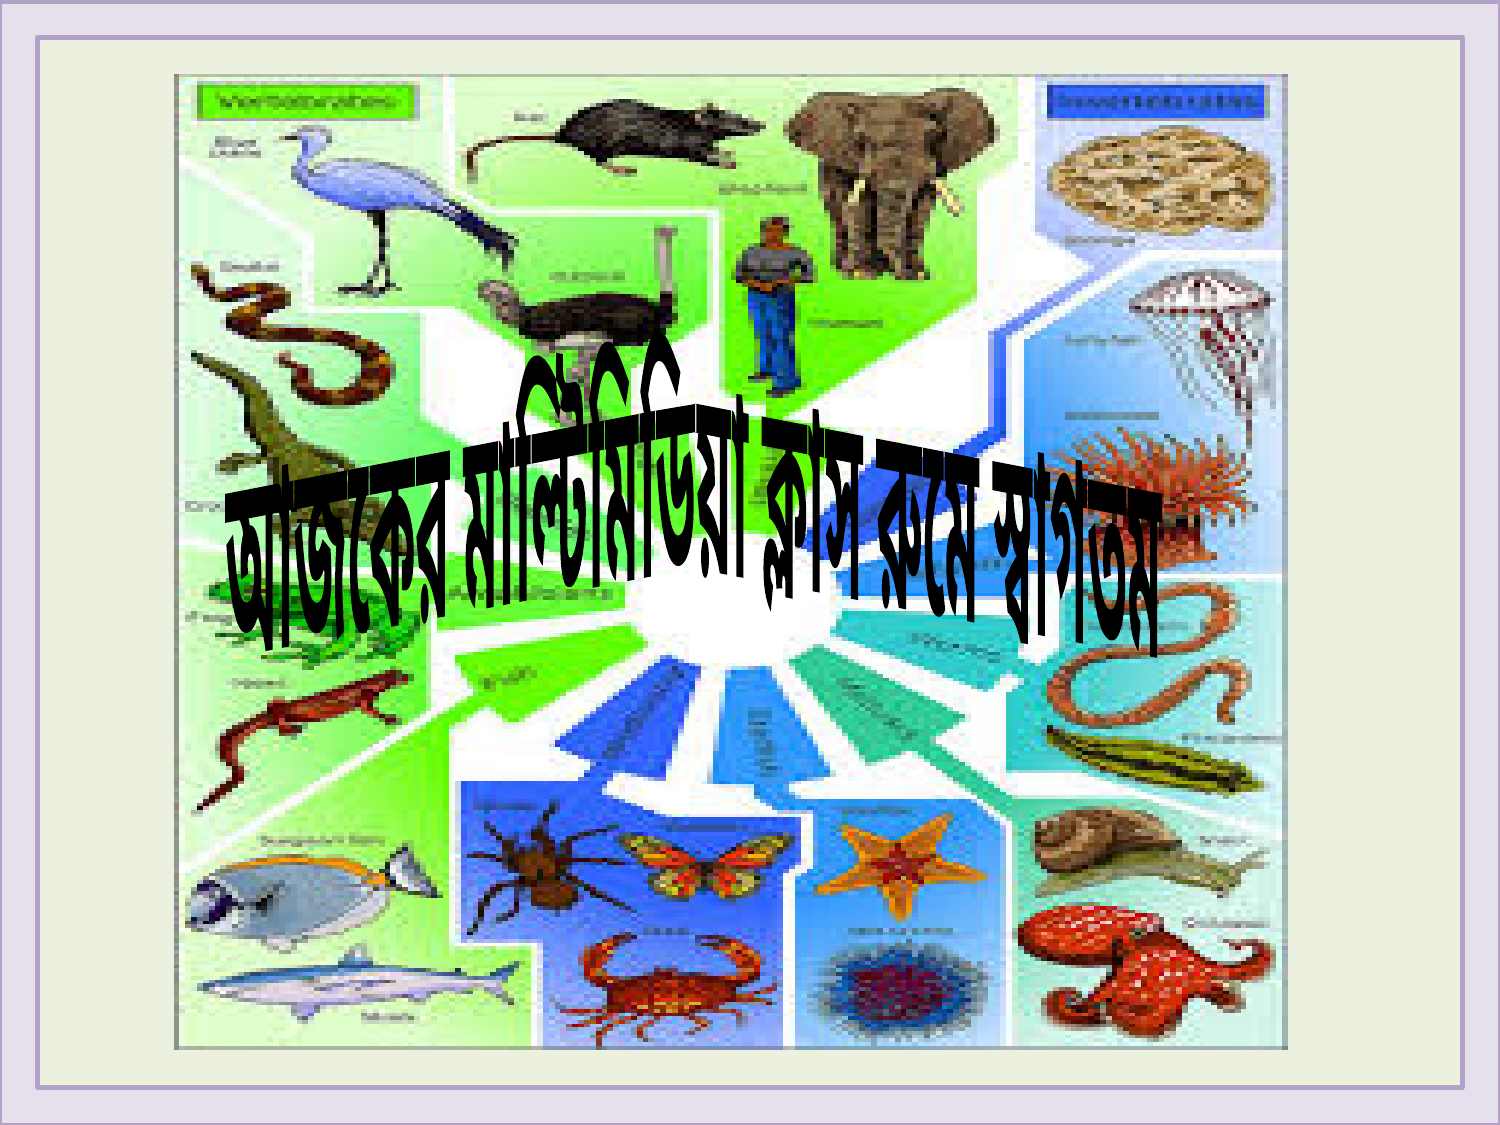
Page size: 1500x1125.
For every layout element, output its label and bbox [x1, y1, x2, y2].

text_box [35, 35, 1465, 1090]
picture [174, 74, 1288, 1051]
text_box [0, 0, 1500, 1125]
